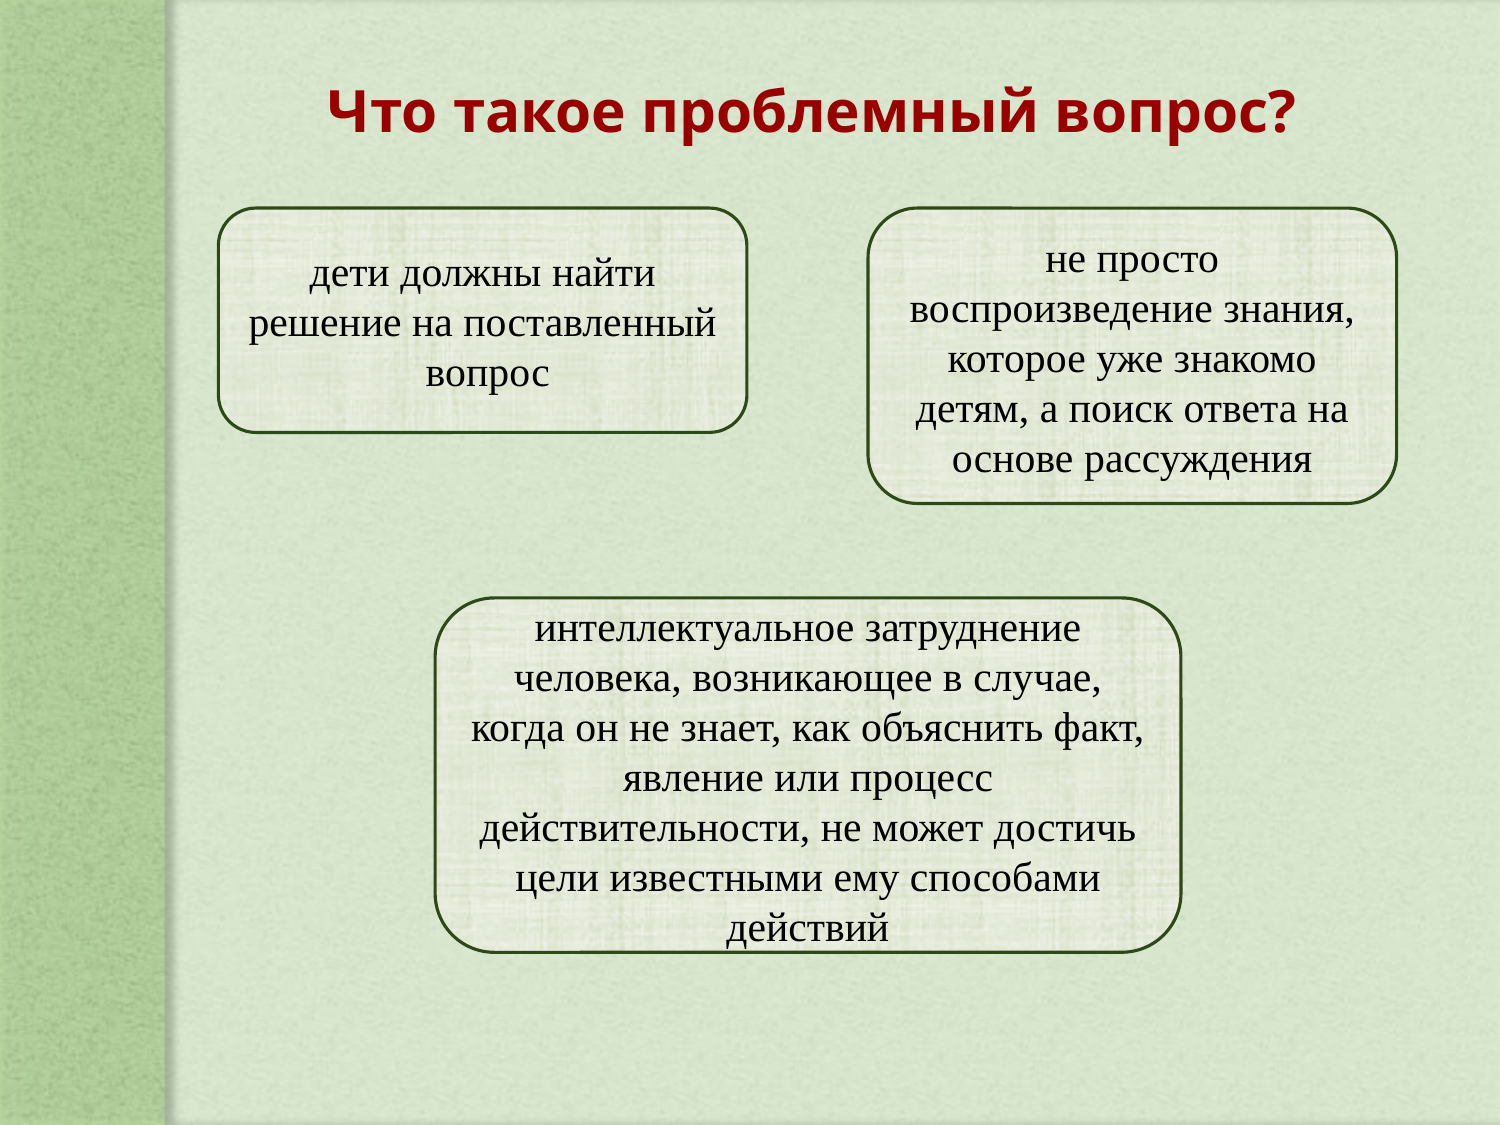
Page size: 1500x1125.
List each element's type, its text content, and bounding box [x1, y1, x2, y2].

picture [0, 0, 1500, 1125]
text_box интеллектуальное затруднение человека, возникающее в случае, когда он не знает, как объяснить факт, явление или процесс действительности, не может достичь цели известными ему способами действий [433, 595, 1184, 955]
text_box Что такое проблемный вопрос? [312, 66, 1311, 152]
text_box не просто воспроизведение знания, которое уже знакомо детям, а поиск ответа на основе рассуждения [865, 205, 1399, 506]
text_box дети должны найти решение на поставленный вопрос [216, 205, 750, 435]
